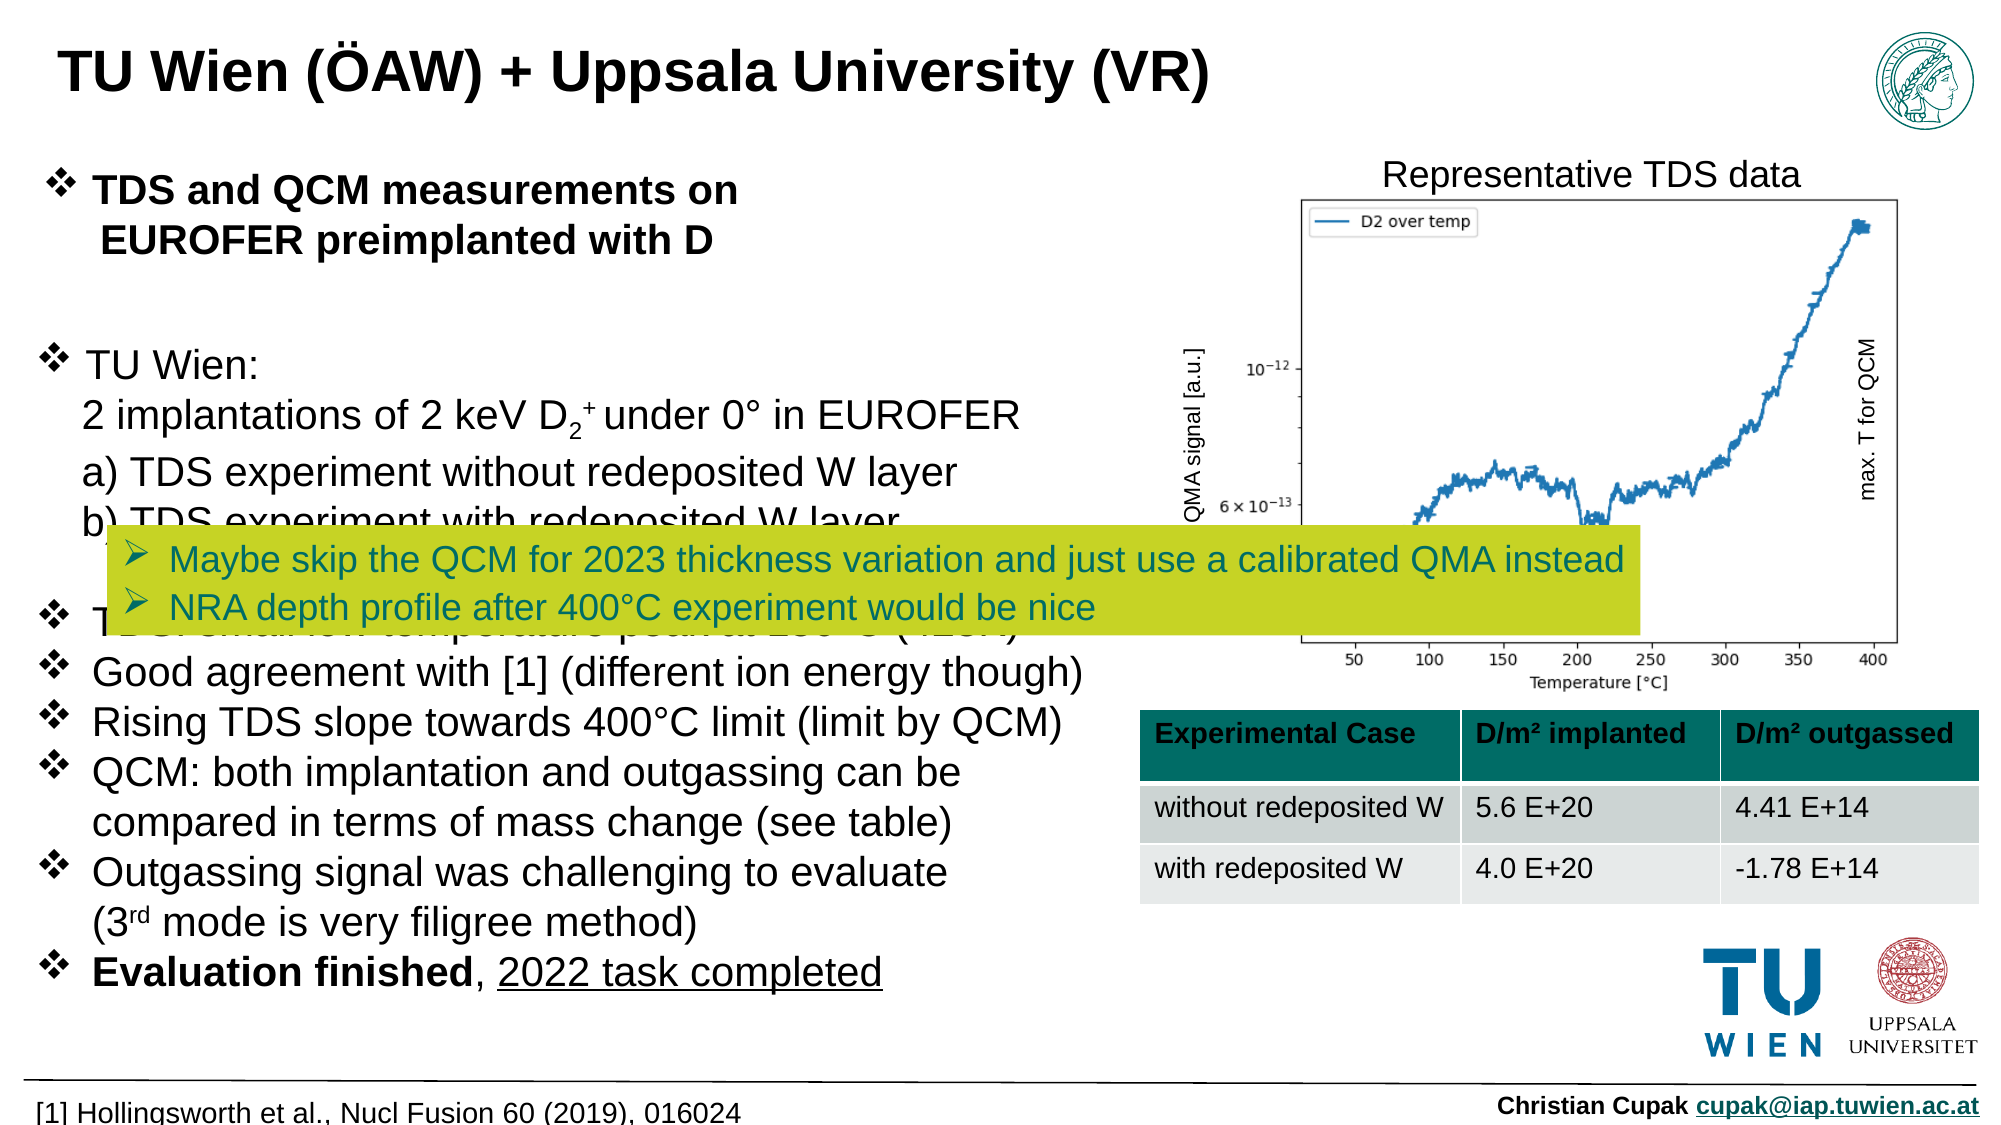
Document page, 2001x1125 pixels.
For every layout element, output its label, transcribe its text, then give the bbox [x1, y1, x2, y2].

table_header Experimental Case [1140, 710, 1460, 781]
table_cell -1.78 E+14 [1721, 845, 1979, 904]
picture [1212, 196, 1914, 709]
text_box TU Wien: 2 implantations of 2 keV D2+ under 0° in EUROFER a) TDS experiment without redeposited W layer b) TDS experiment with redeposited W layer TDS: small low temperature peak at 150°C (423K) Good agreement with [1] (different ion energy though) Rising TDS slope towards 400°C limit (limit by QCM) QCM: both implantation and outgassing can be compared in terms of mass change (see table) Outgassing signal was challenging to evaluate (3rd mode is very filigree method) Evaluation finished, 2022 task completed [1] Hollingsworth et al., Nucl Fusion 60 (2019), 016024 [20, 330, 1100, 1125]
text_box Representative TDS data [1367, 142, 1846, 196]
table_cell with redeposited W [1140, 845, 1460, 904]
text_box Maybe skip the QCM for 2023 thickness variation and just use a calibrated QMA instead NRA depth profile after 400°C experiment would be nice [107, 525, 1212, 636]
table_cell 4.0 E+20 [1462, 845, 1720, 904]
table_header D/m² implanted [1462, 710, 1720, 781]
text_box TU Wien (ÖAW) + Uppsala University (VR) [42, 26, 1227, 111]
table_cell without redeposited W [1140, 786, 1460, 843]
table_header D/m² outgassed [1721, 710, 1979, 781]
text_box Christian Cupak cupak@iap.tuwien.ac.at [1482, 1082, 2000, 1125]
table_cell 4.41 E+14 [1721, 786, 1979, 843]
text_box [1843, 928, 1983, 1062]
table_cell 5.6 E+20 [1462, 786, 1720, 843]
text_box TDS and QCM measurements on EUROFER preimplanted with D [27, 155, 766, 320]
picture [1697, 942, 1828, 1062]
text_box QMA signal [a.u.] [1169, 321, 1212, 525]
